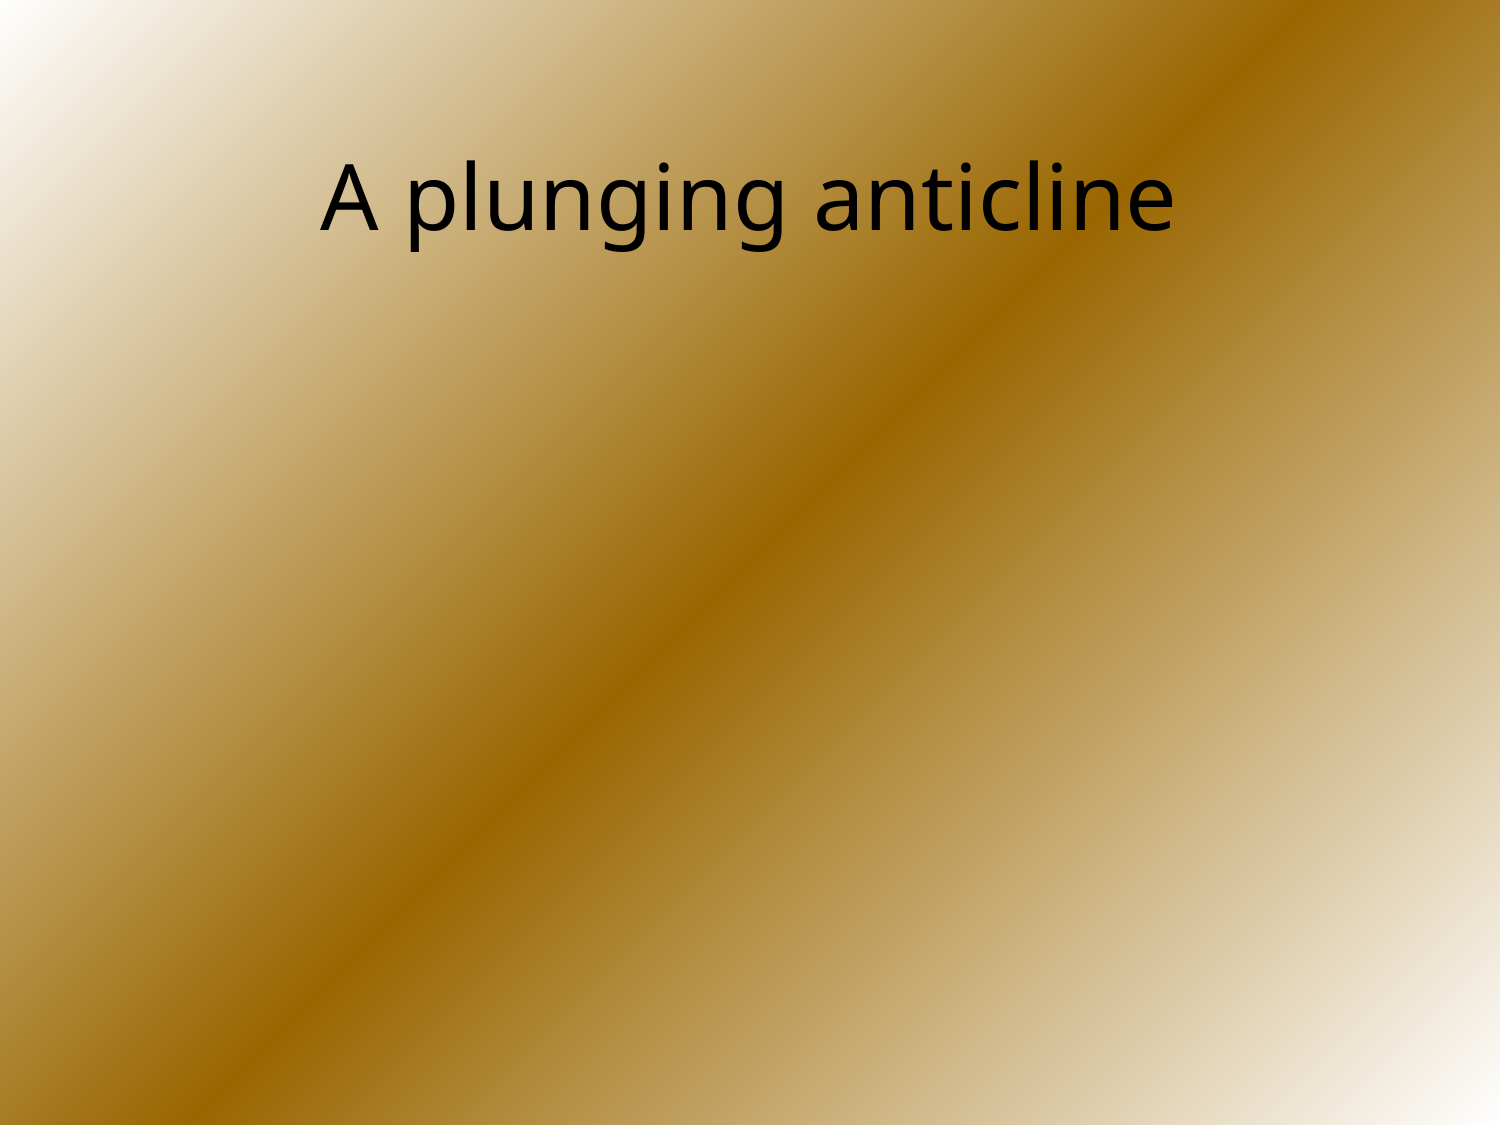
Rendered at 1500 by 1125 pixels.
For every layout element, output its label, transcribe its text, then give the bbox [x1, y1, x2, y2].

title A plunging anticline [112, 99, 1388, 288]
